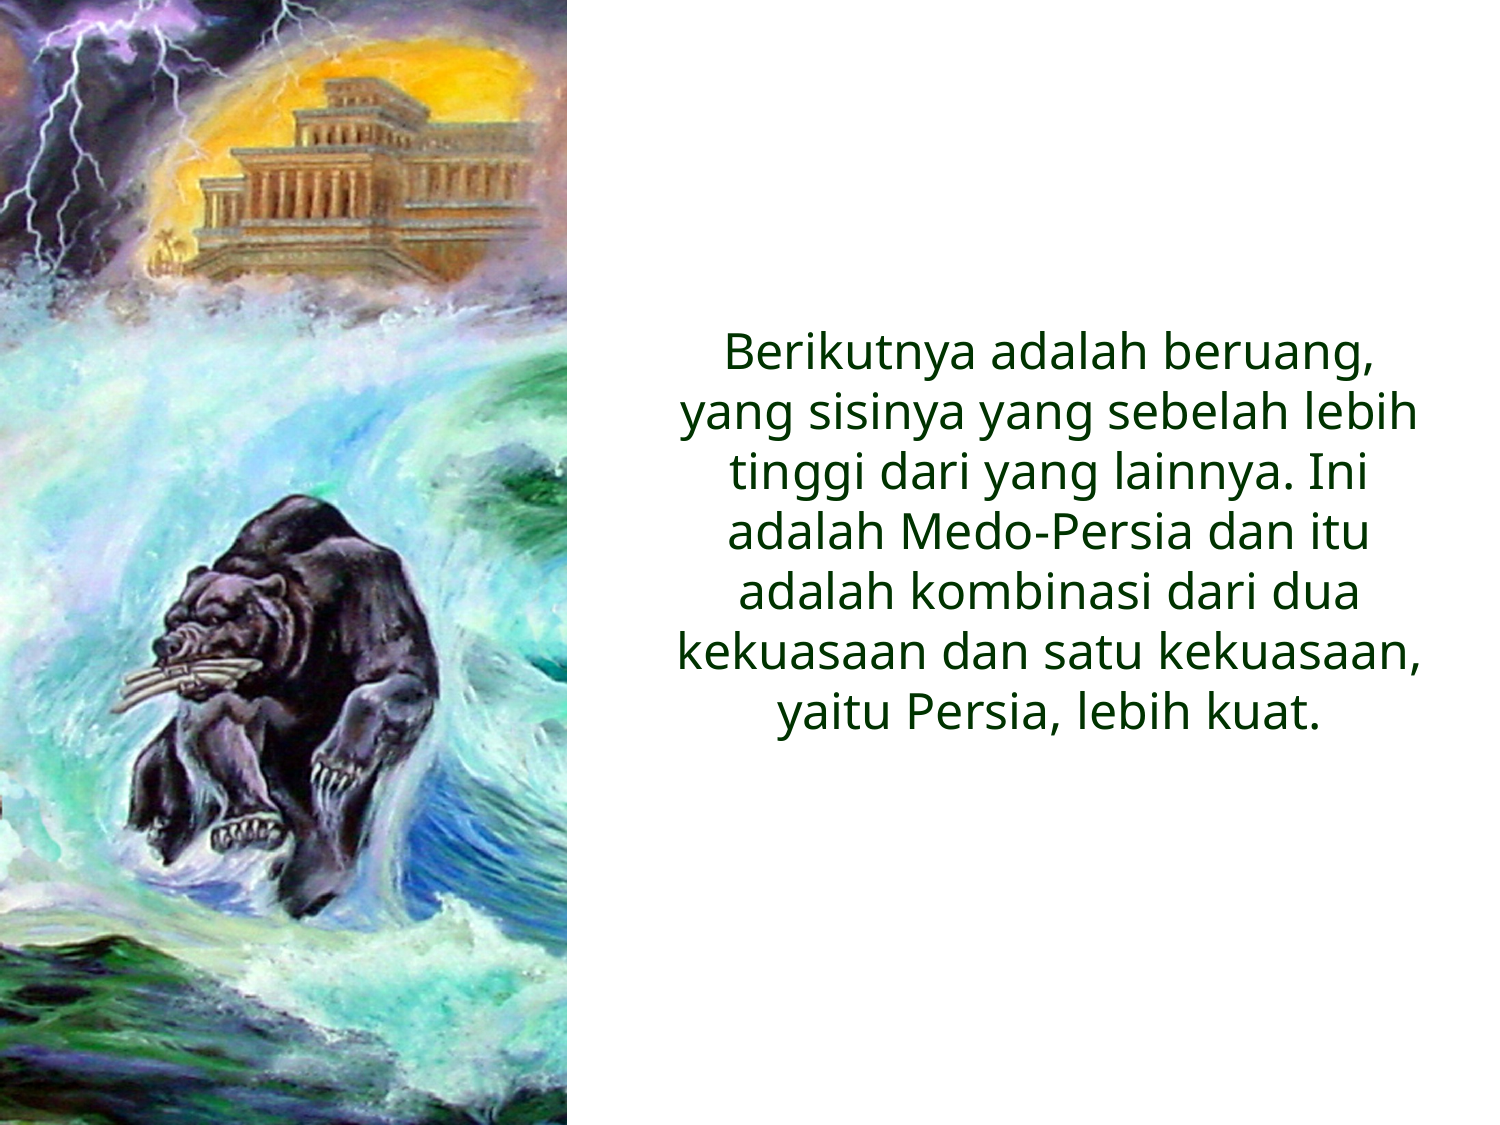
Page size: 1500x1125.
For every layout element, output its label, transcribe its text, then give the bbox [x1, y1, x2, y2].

picture [0, 0, 568, 1125]
text_box Berikutnya adalah beruang, yang sisinya yang sebelah lebih tinggi dari yang lainnya. Ini adalah Medo-Persia dan itu adalah kombinasi dari dua kekuasaan dan satu kekuasaan, yaitu Persia, lebih kuat. [650, 312, 1450, 748]
